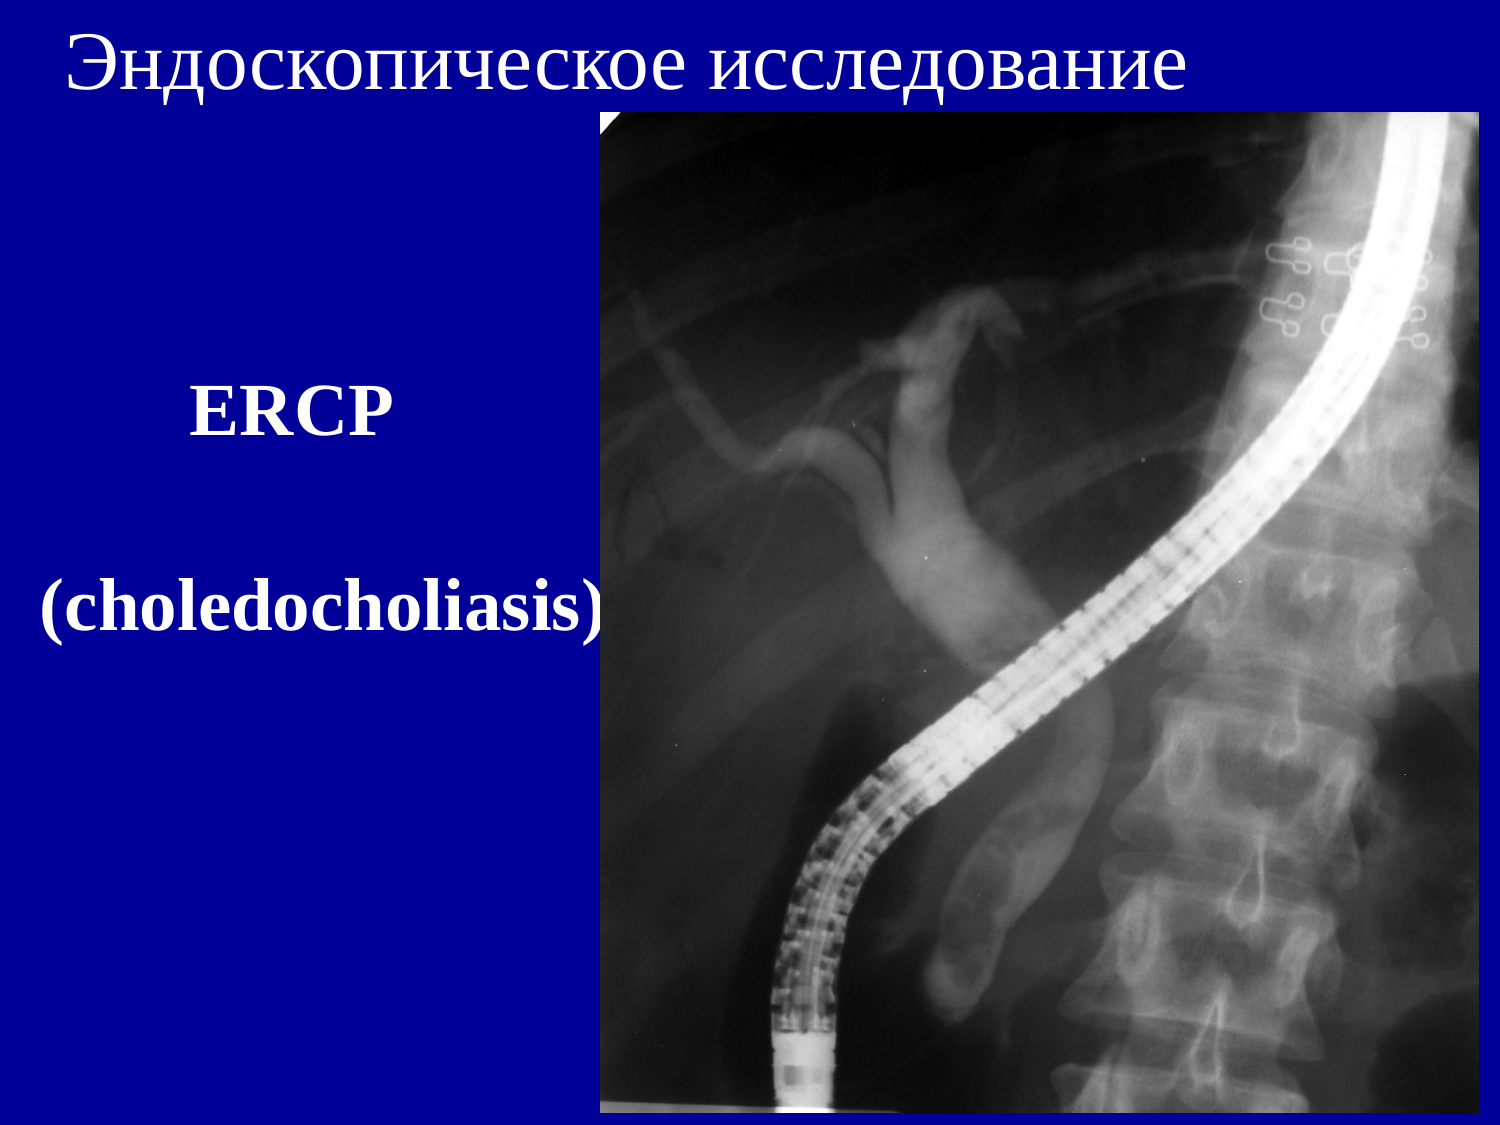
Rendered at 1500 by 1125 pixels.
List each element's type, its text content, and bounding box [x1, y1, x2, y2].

list ERCP (choledocholiasis) [24, 262, 594, 1001]
title Эндоскопическое исследование [49, 0, 1451, 125]
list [599, 112, 1480, 1113]
